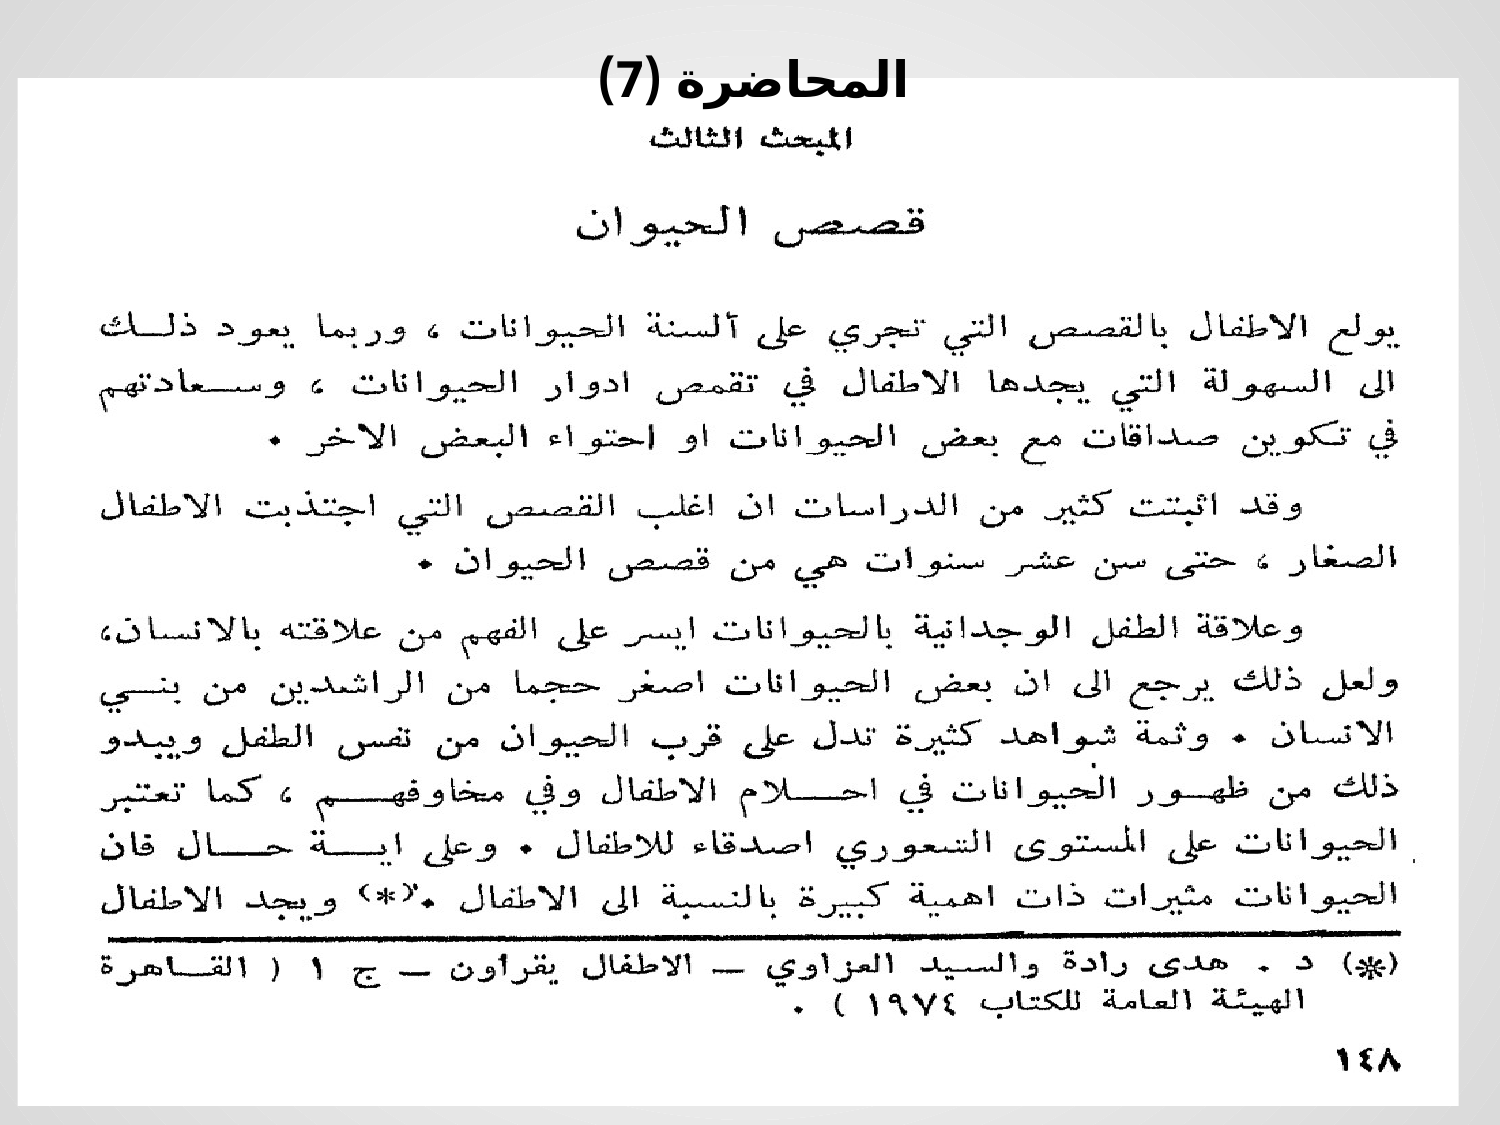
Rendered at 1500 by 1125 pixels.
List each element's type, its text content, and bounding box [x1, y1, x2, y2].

picture [17, 77, 1459, 1107]
text_box المحاضرة (7) [582, 40, 924, 76]
